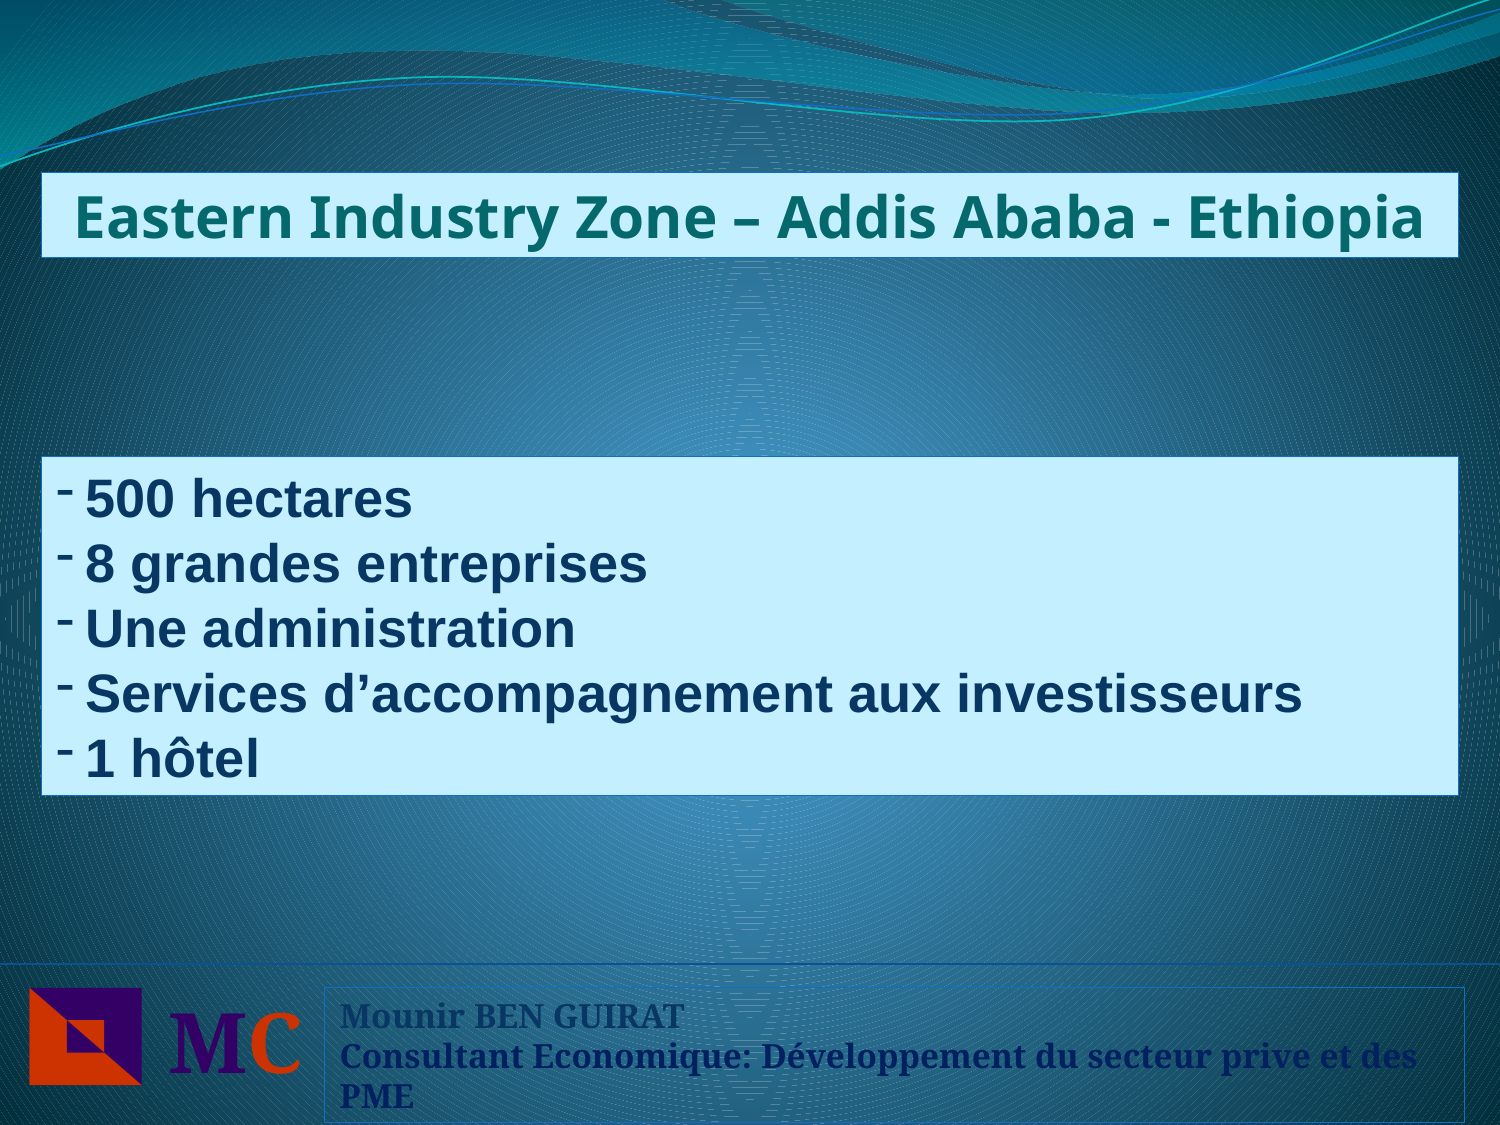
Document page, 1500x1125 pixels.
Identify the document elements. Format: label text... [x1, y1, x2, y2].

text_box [29, 987, 142, 1086]
text_box MC [159, 987, 313, 1083]
text_box Mounir BEN GUIRAT Consultant Economique: Développement du secteur prive et des PME [324, 987, 1465, 1123]
text_box Eastern Industry Zone – Addis Ababa - Ethiopia [41, 172, 1459, 258]
text_box 500 hectares 8 grandes entreprises Une administration Services d’accompagnement aux investisseurs 1 hôtel [41, 456, 1459, 796]
